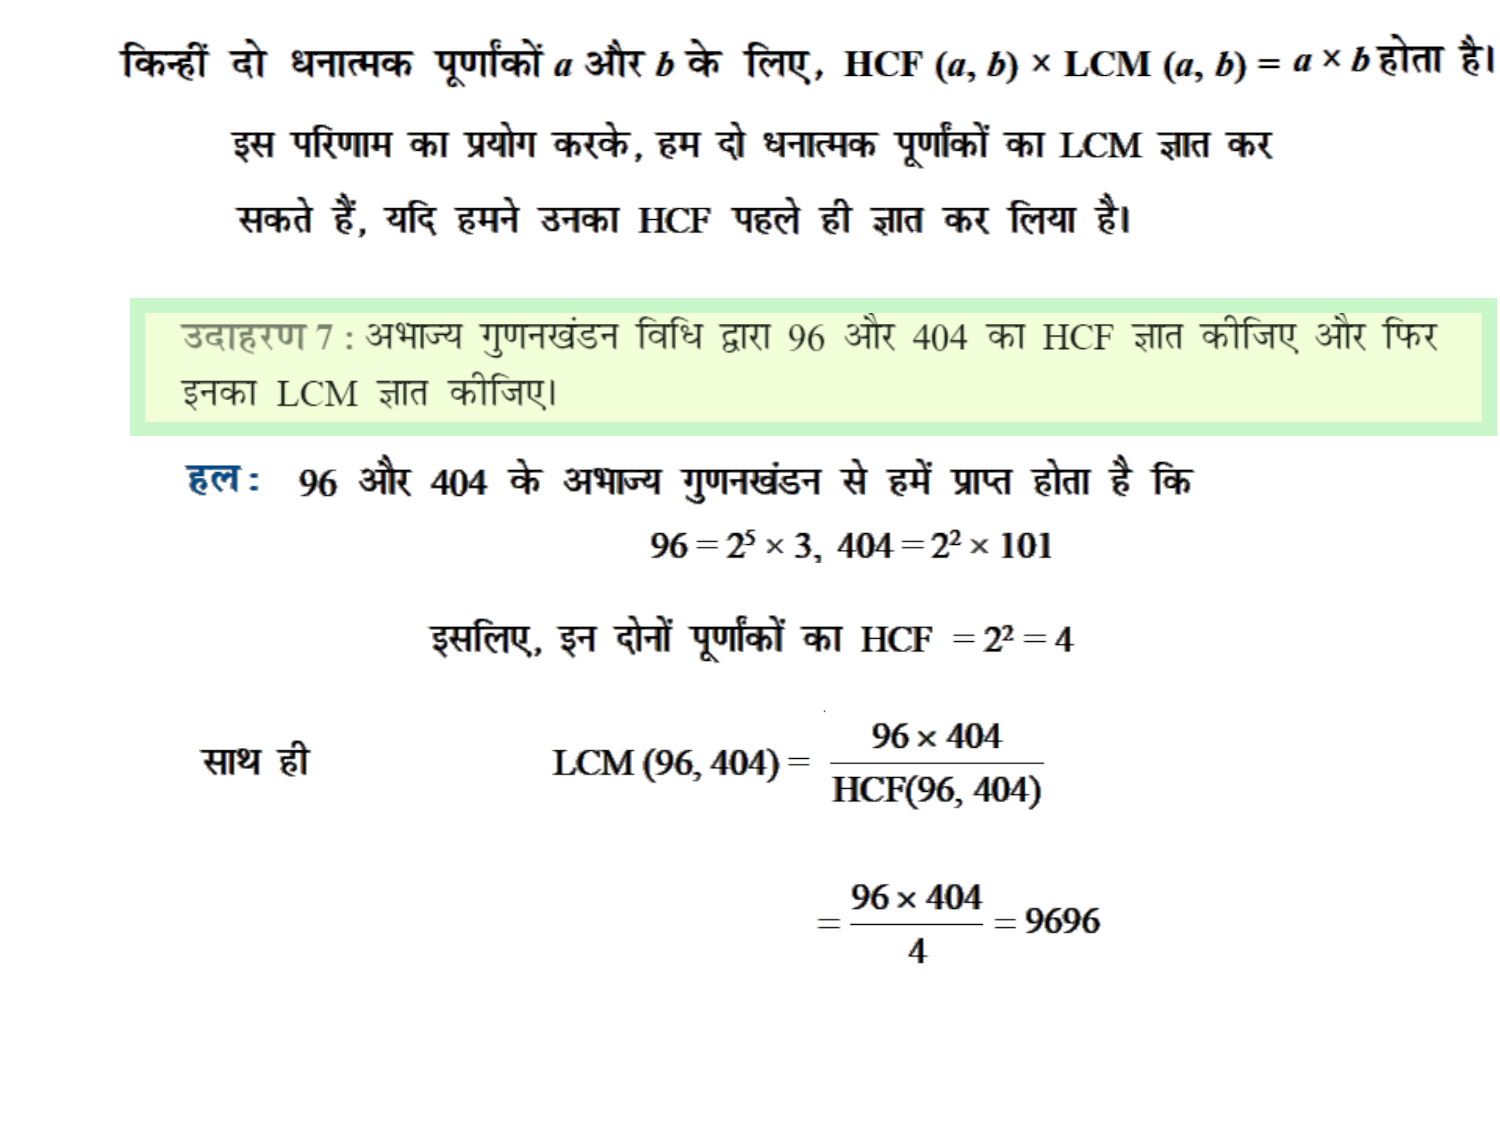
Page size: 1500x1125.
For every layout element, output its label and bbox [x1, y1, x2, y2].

picture [808, 867, 1112, 973]
picture [175, 445, 265, 502]
picture [105, 26, 1500, 94]
picture [296, 454, 1219, 563]
picture [405, 603, 1094, 669]
picture [222, 116, 1278, 263]
picture [144, 312, 1483, 423]
picture [198, 705, 1047, 821]
